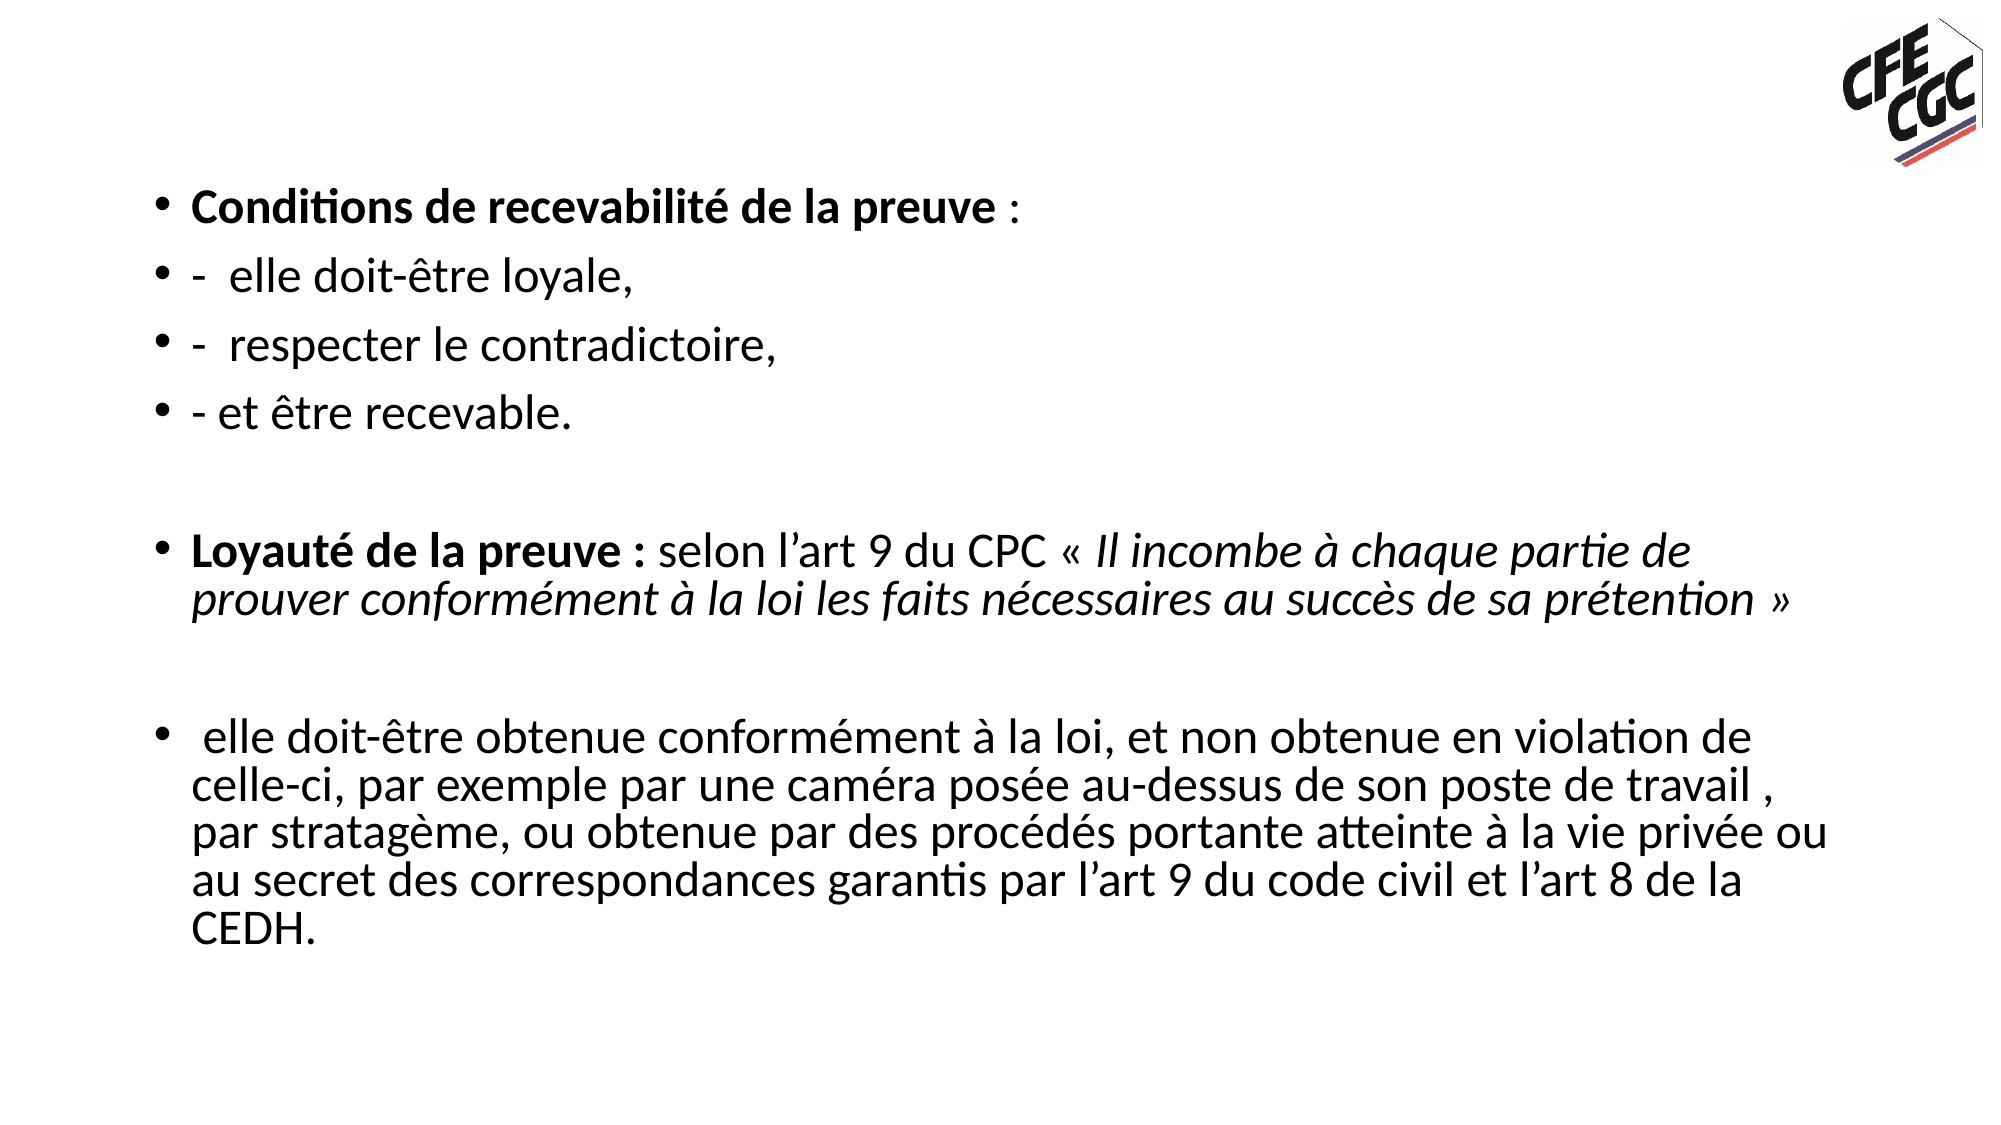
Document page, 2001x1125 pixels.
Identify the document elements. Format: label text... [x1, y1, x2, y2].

picture [1843, 18, 1983, 167]
list Conditions de recevabilité de la preuve : - elle doit-être loyale, - respecter le contradictoire, - et être recevable. Loyauté de la preuve : selon l’art 9 du CPC « Il incombe à chaque partie de prouver conformément à la loi les faits nécessaires au succès de sa prétention » elle doit-être obtenue conformément à la loi, et non obtenue en violation de celle-ci, par exemple par une caméra posée au-dessus de son poste de travail , par stratagème, ou obtenue par des procédés portante atteinte à la vie privée ou au secret des correspondances garantis par l’art 9 du code civil et l’art 8 de la CEDH. [138, 177, 1864, 1065]
